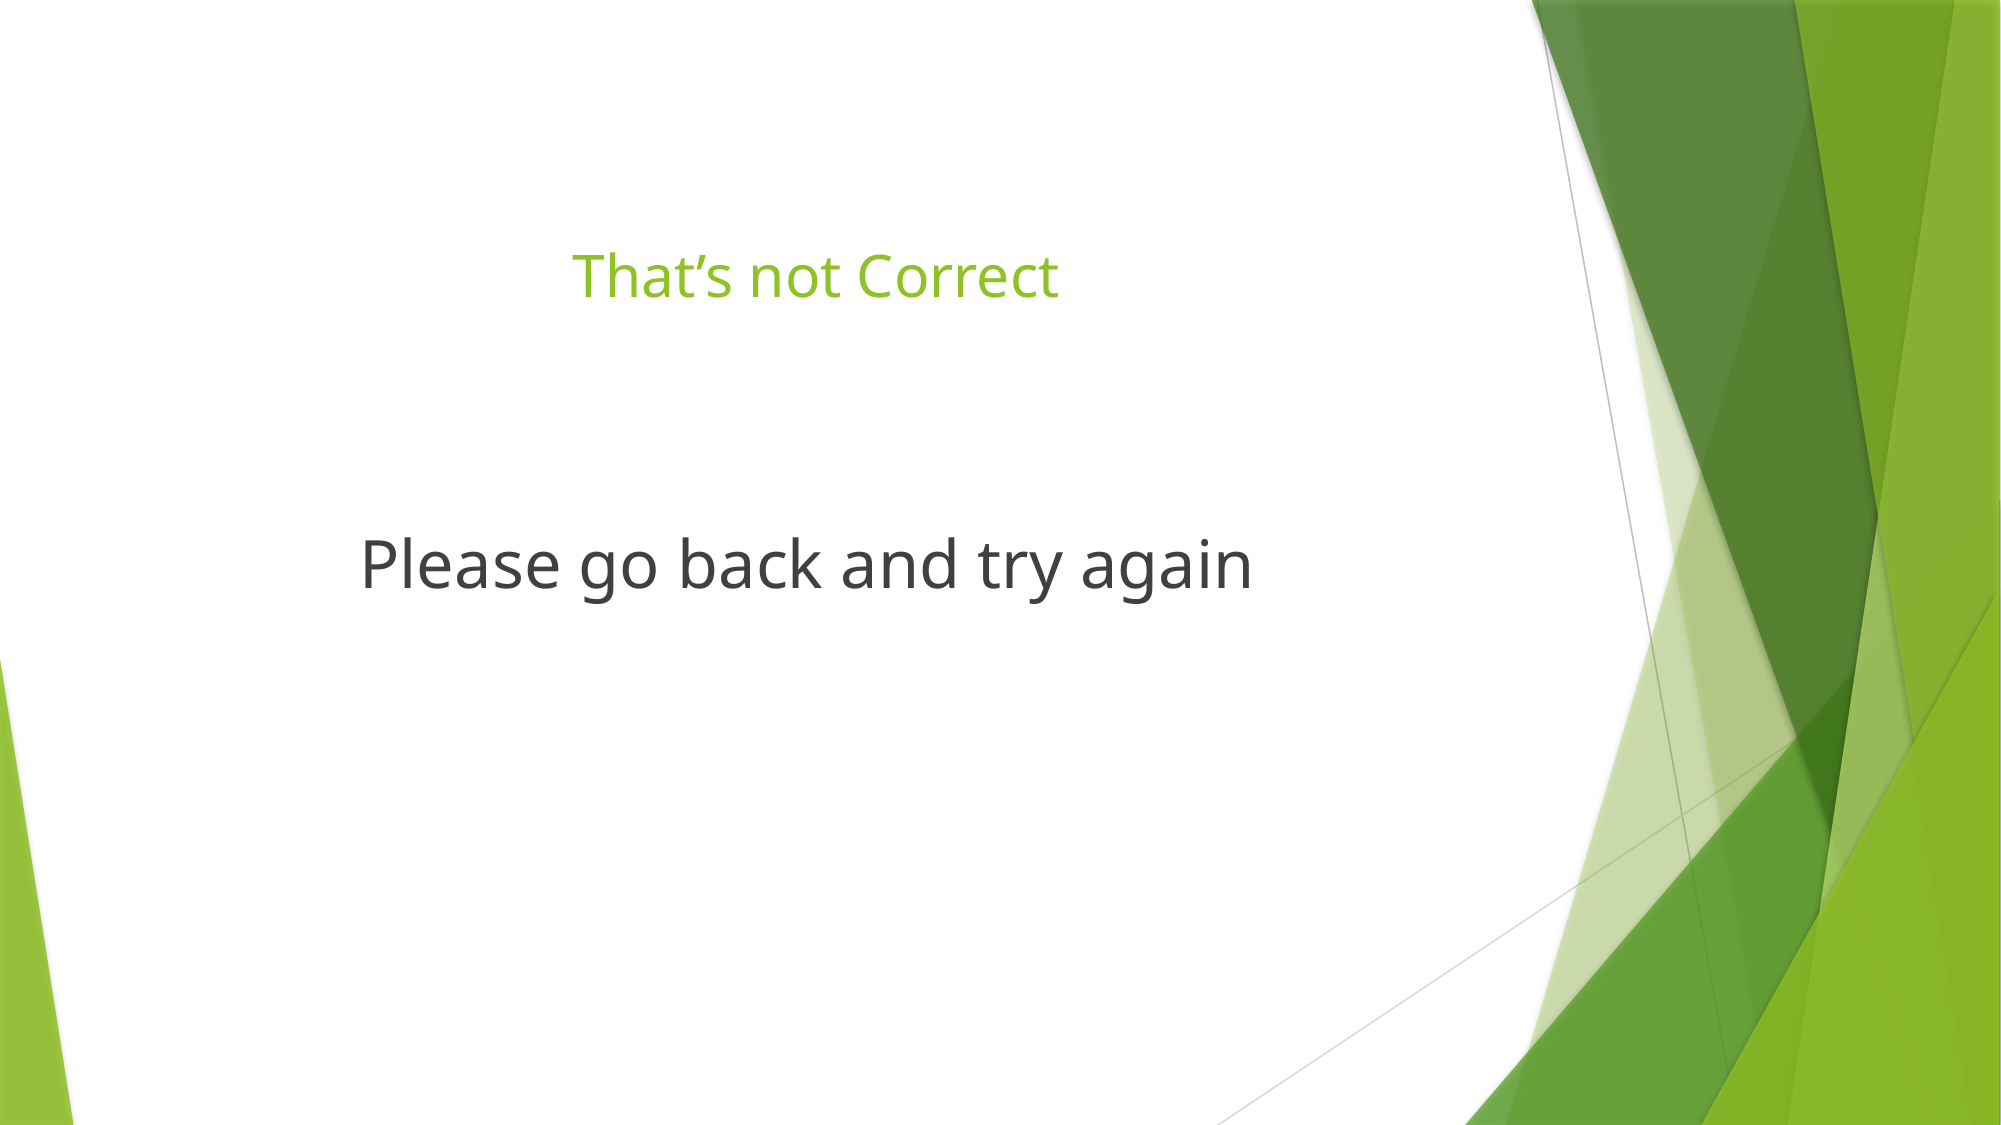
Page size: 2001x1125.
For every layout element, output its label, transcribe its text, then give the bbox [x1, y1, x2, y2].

title That’s not Correct [111, 231, 1522, 317]
list Please go back and try again [111, 513, 1522, 773]
